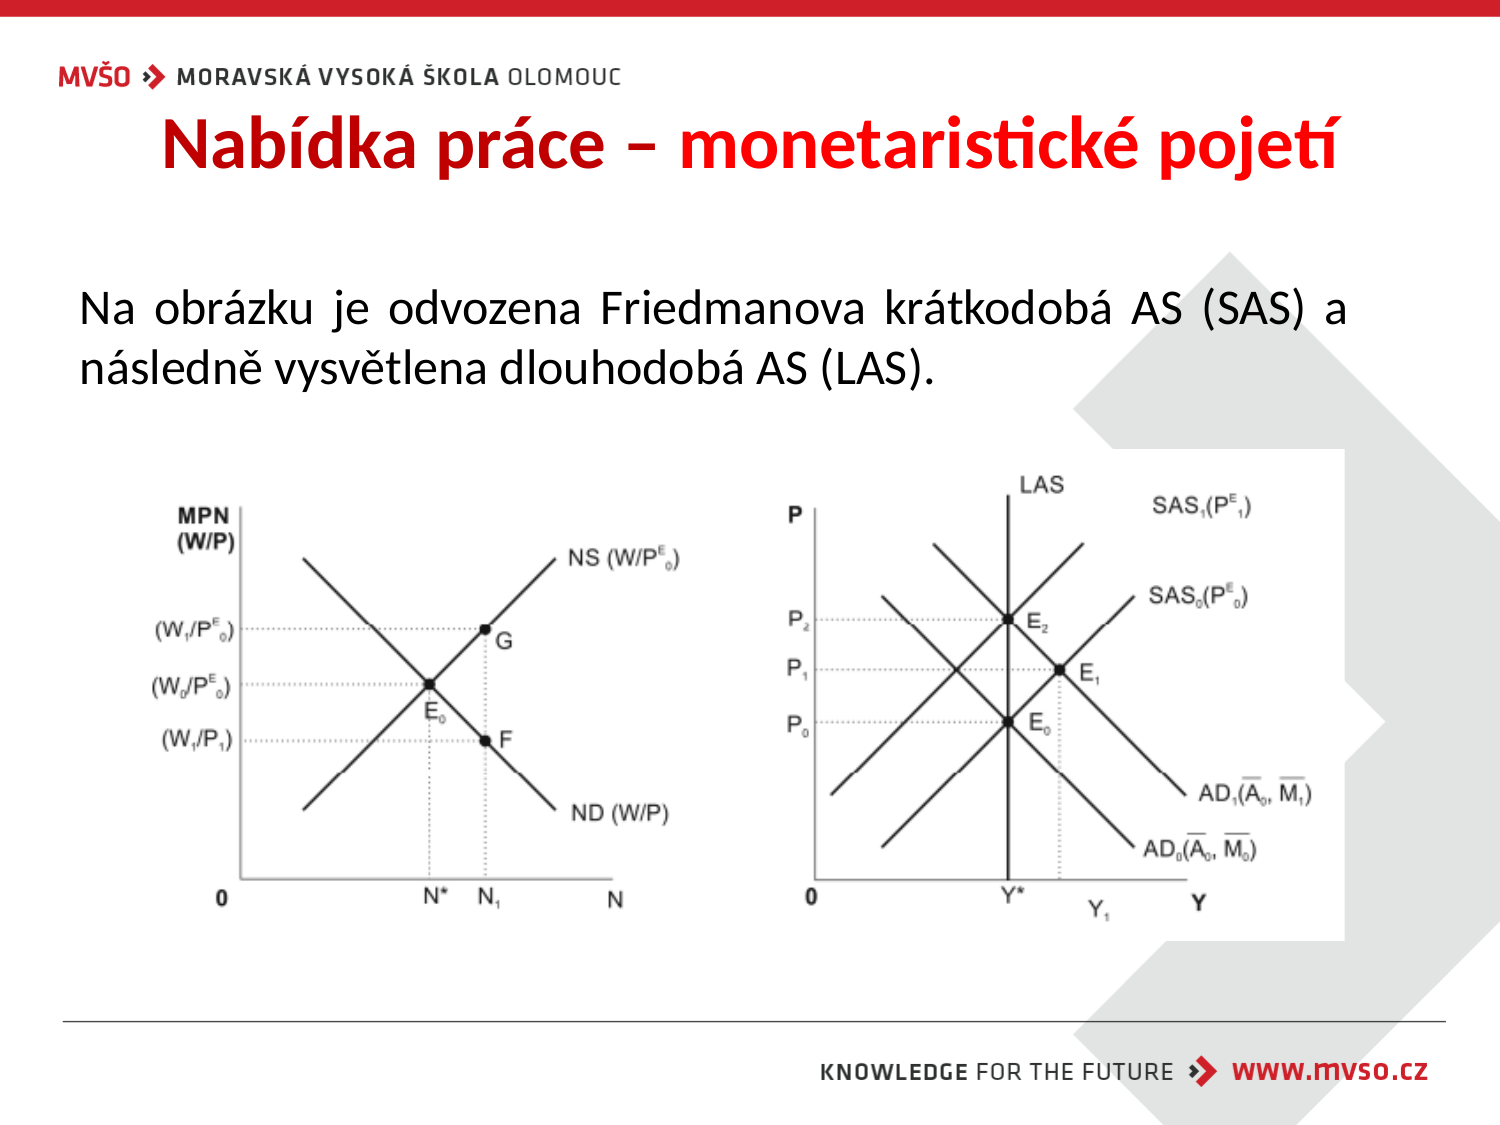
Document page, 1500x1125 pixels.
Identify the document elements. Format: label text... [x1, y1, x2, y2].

title Nabídka práce – monetaristické pojetí [75, 45, 1425, 233]
list Na obrázku je odvozena Friedmanova krátkodobá AS (SAS) a následně vysvětlena dlouhodobá AS (LAS). [64, 231, 1365, 978]
picture [0, 0, 1500, 1125]
